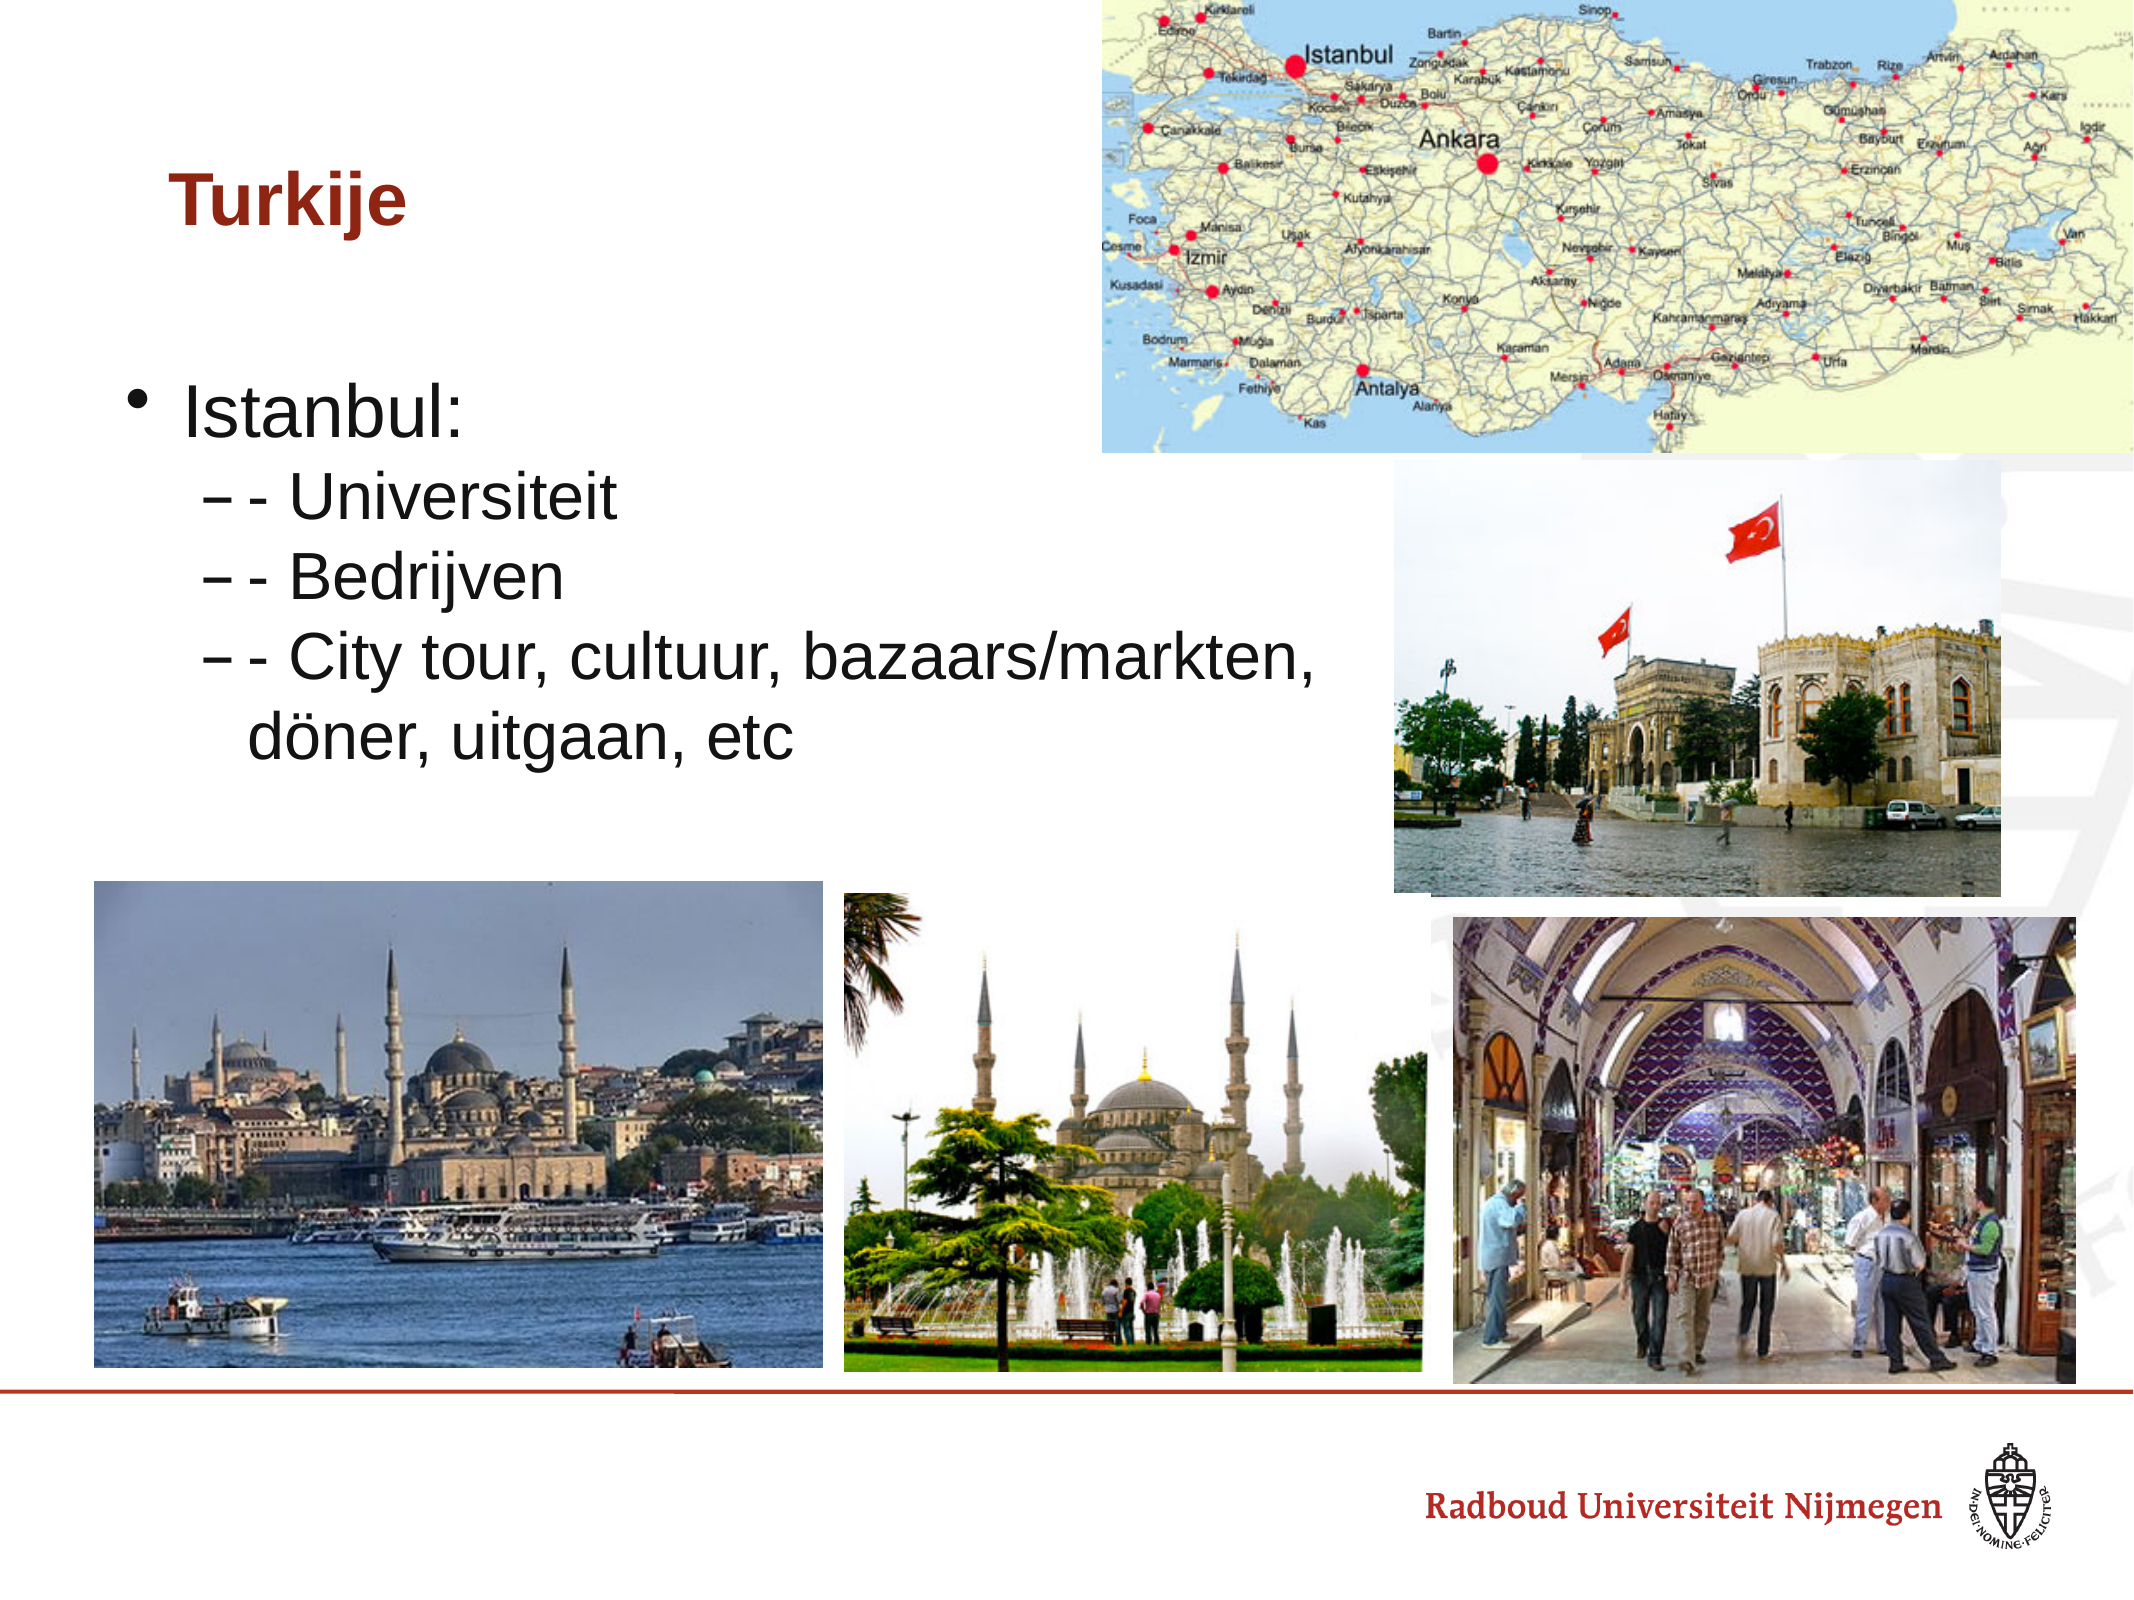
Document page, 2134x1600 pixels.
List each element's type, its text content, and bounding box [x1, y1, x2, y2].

picture [0, 1394, 2134, 1600]
list Istanbul: - Universiteit - Bedrijven - City tour, cultuur, bazaars/markten, döner, uitgaan, etc [116, 354, 1363, 996]
title Turkije [159, 141, 1096, 354]
picture [0, 0, 2134, 1389]
